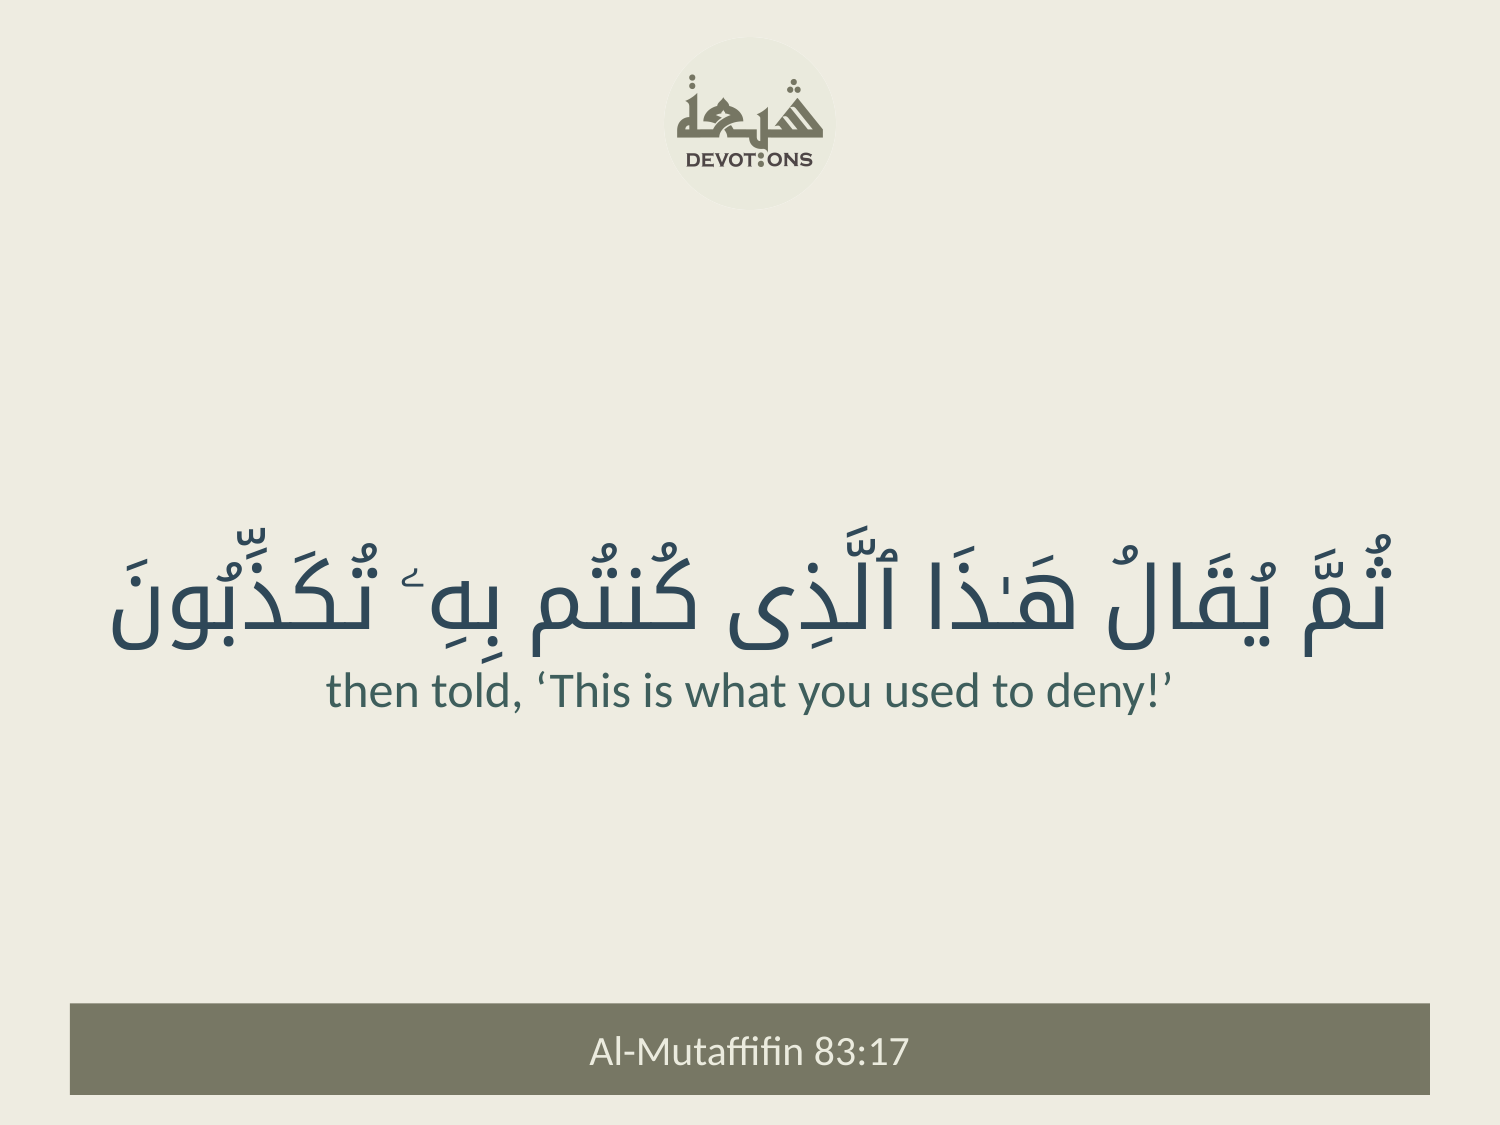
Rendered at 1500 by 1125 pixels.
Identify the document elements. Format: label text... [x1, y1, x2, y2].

list Al-Mutaffifin 83:17 [69, 1003, 1430, 1095]
picture [656, 29, 844, 203]
list ثُمَّ يُقَالُ هَـٰذَا ٱلَّذِى كُنتُم بِهِۦ تُكَذِّبُونَ then told, ‘This is what you used to deny!’ [69, 203, 1430, 1003]
